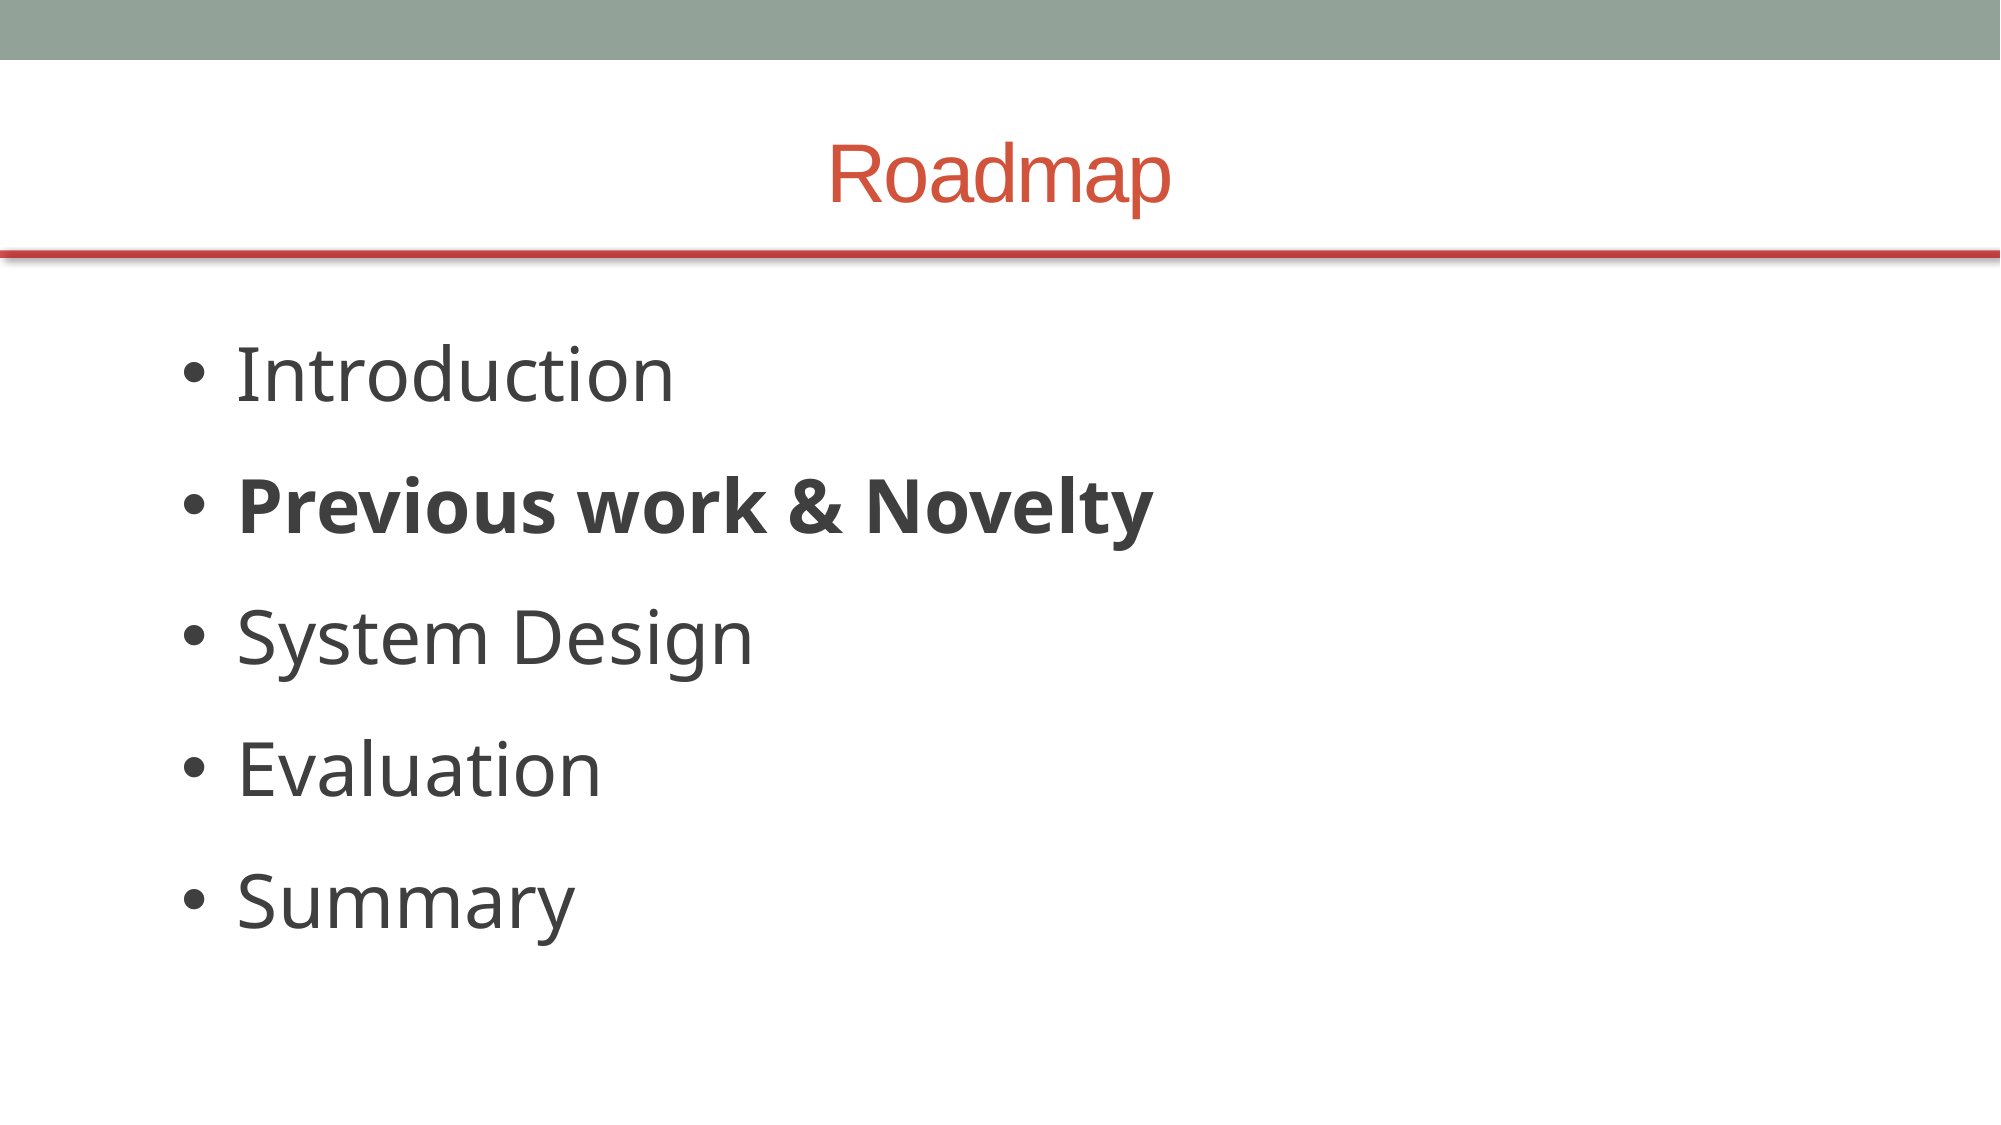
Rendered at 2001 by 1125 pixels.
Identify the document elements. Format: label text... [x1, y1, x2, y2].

title Roadmap [99, 87, 1900, 248]
text_box Introduction Previous work & Novelty System Design Evaluation Summary [166, 318, 1372, 964]
text_box [0, 250, 2000, 259]
